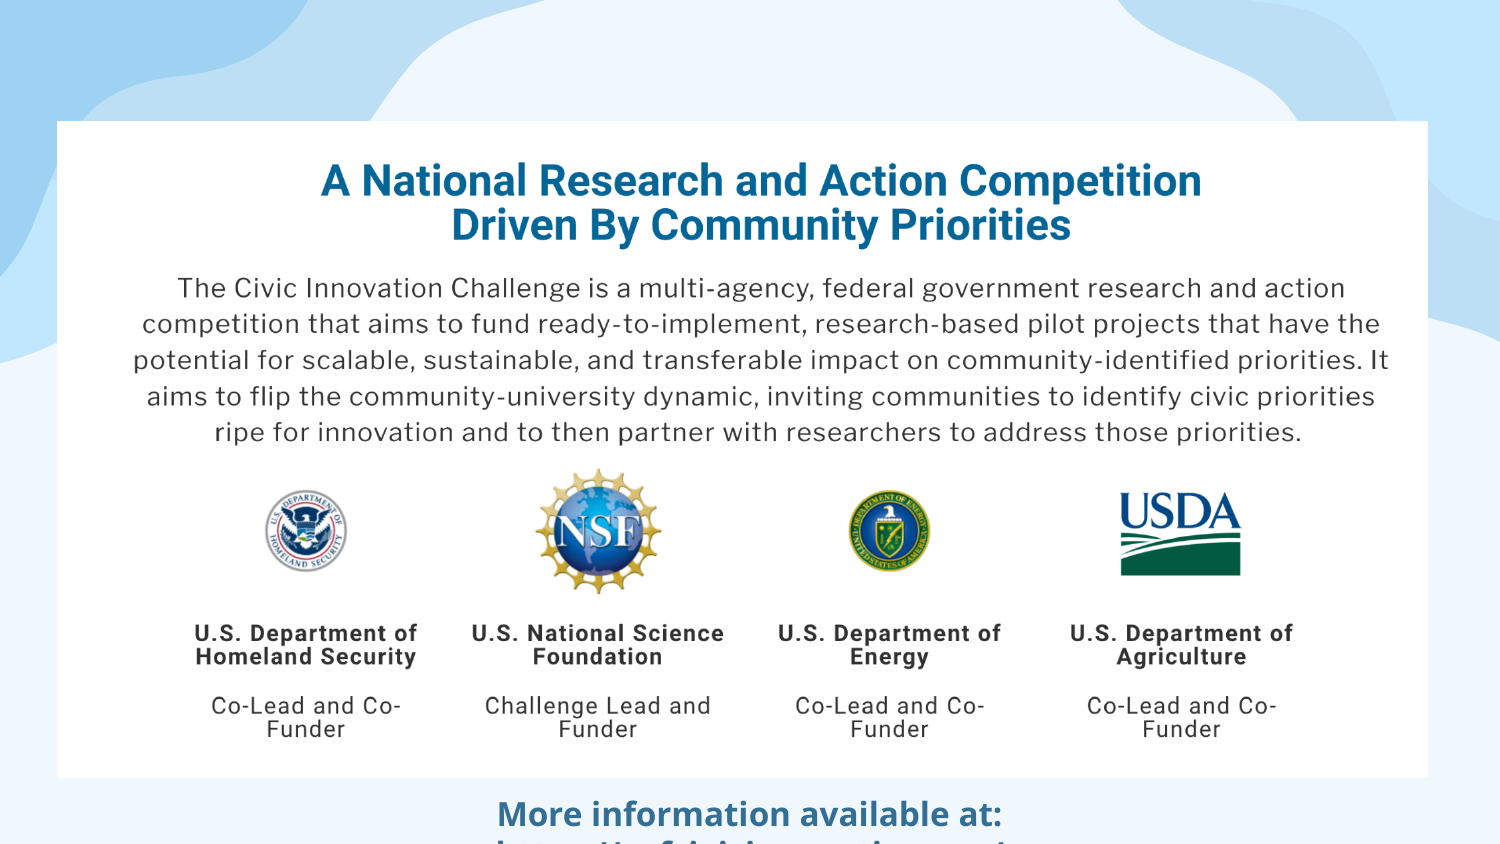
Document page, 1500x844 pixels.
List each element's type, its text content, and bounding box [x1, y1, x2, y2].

text_box More information available at: https://nsfcivicinnovation.org/ [301, 787, 1199, 844]
picture [57, 121, 1428, 779]
